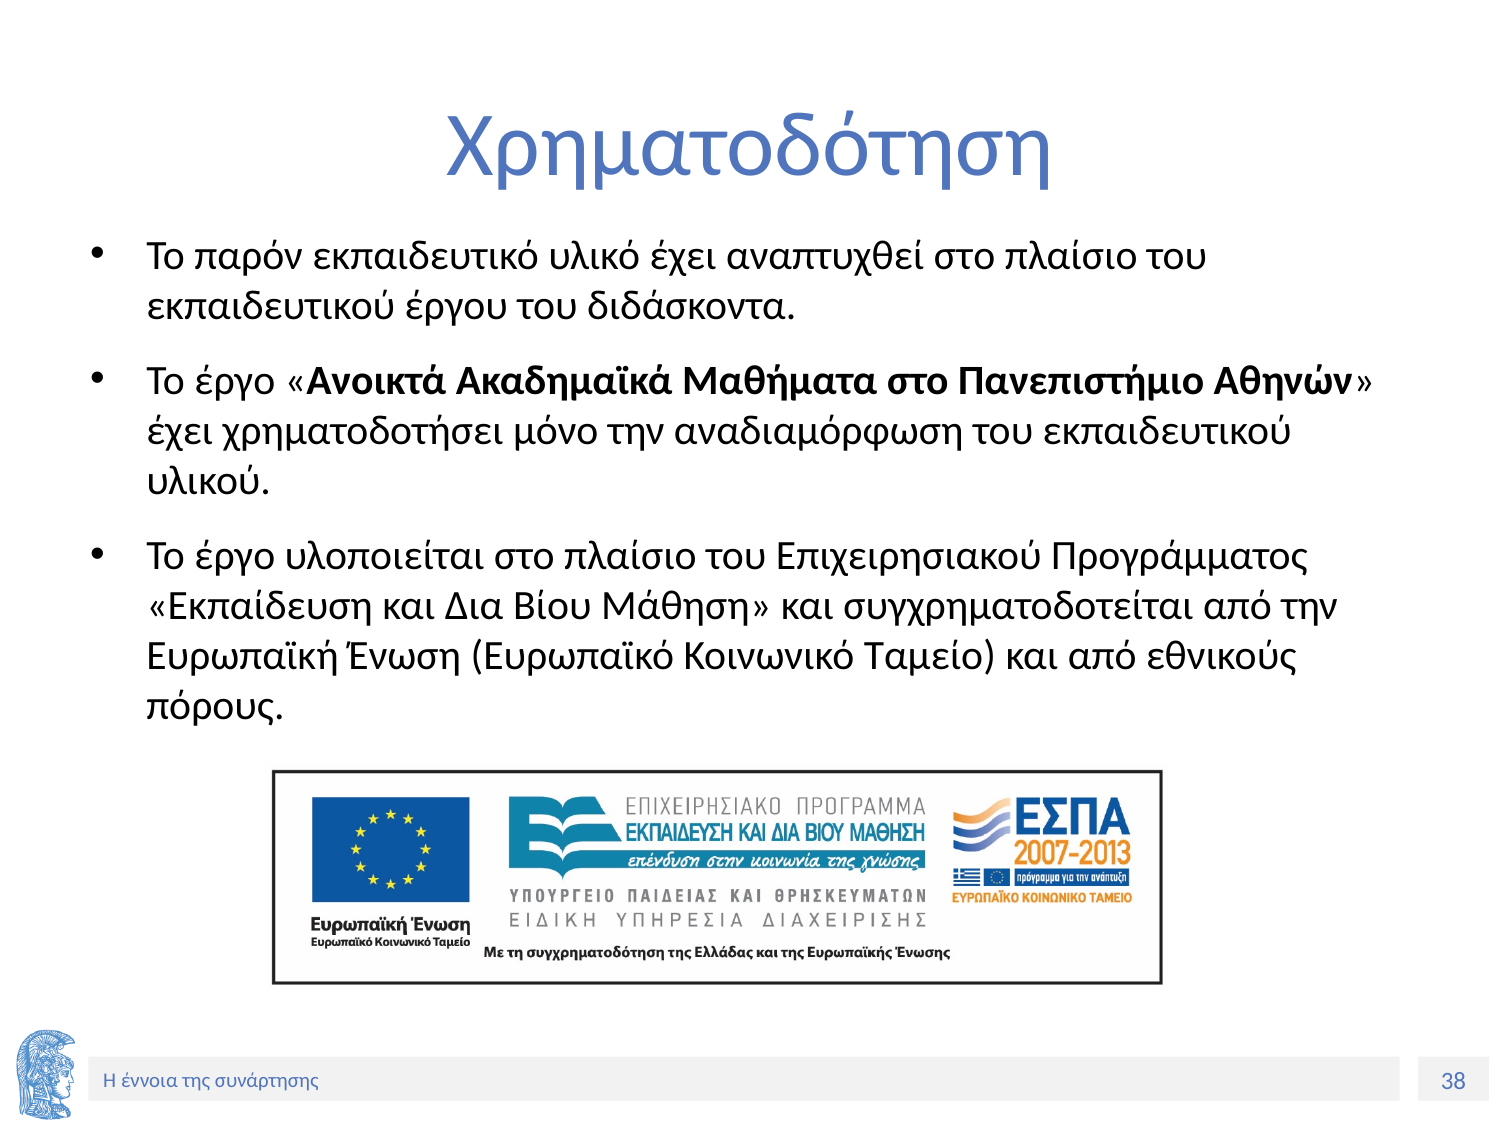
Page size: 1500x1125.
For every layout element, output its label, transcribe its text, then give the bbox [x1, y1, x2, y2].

list Το παρόν εκπαιδευτικό υλικό έχει αναπτυχθεί στo πλαίσιo του εκπαιδευτικού έργου του διδάσκοντα. Το έργο «Ανοικτά Ακαδημαϊκά Μαθήματα στο Πανεπιστήμιο Αθηνών» έχει χρηματοδοτήσει μόνο την αναδιαμόρφωση του εκπαιδευτικού υλικού. Το έργο υλοποιείται στο πλαίσιο του Επιχειρησιακού Προγράμματος «Εκπαίδευση και Δια Βίου Μάθηση» και συγχρηματοδοτείται από την Ευρωπαϊκή Ένωση (Ευρωπαϊκό Κοινωνικό Ταμείο) και από εθνικούς πόρους. [75, 219, 1425, 963]
title Χρηματοδότηση [75, 45, 1425, 219]
picture [9, 1026, 81, 1120]
picture [265, 762, 1169, 991]
